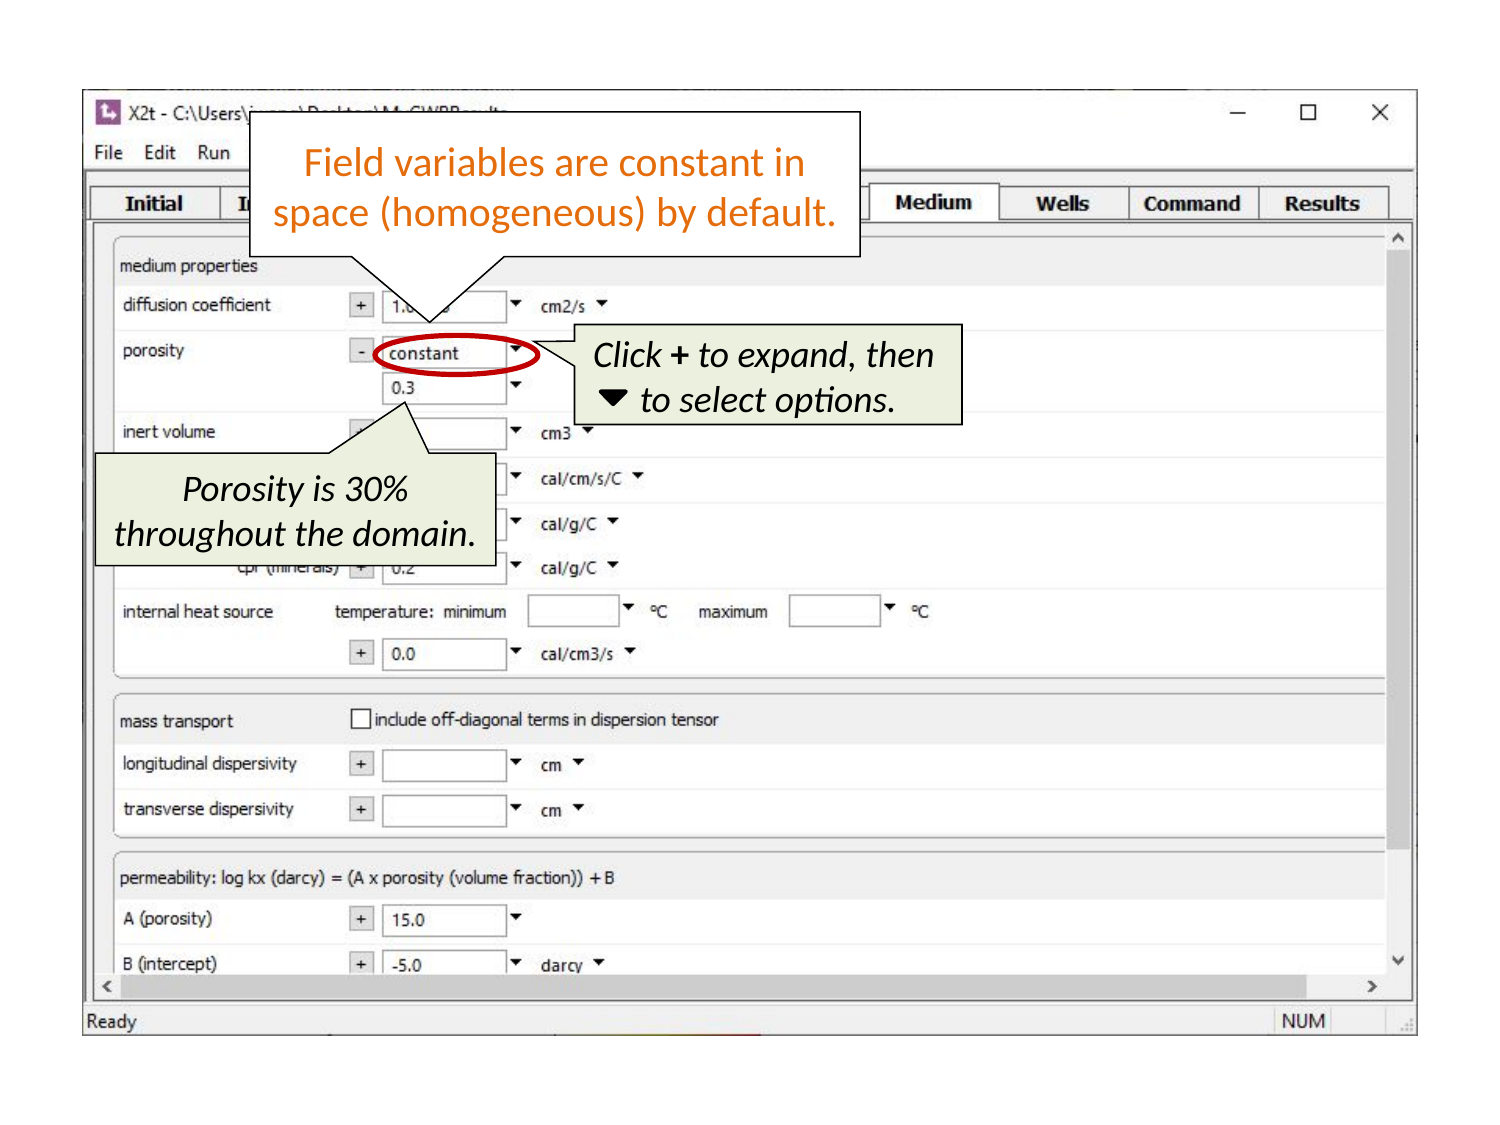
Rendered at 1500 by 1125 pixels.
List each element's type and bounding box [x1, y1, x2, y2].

picture [82, 89, 1418, 1036]
